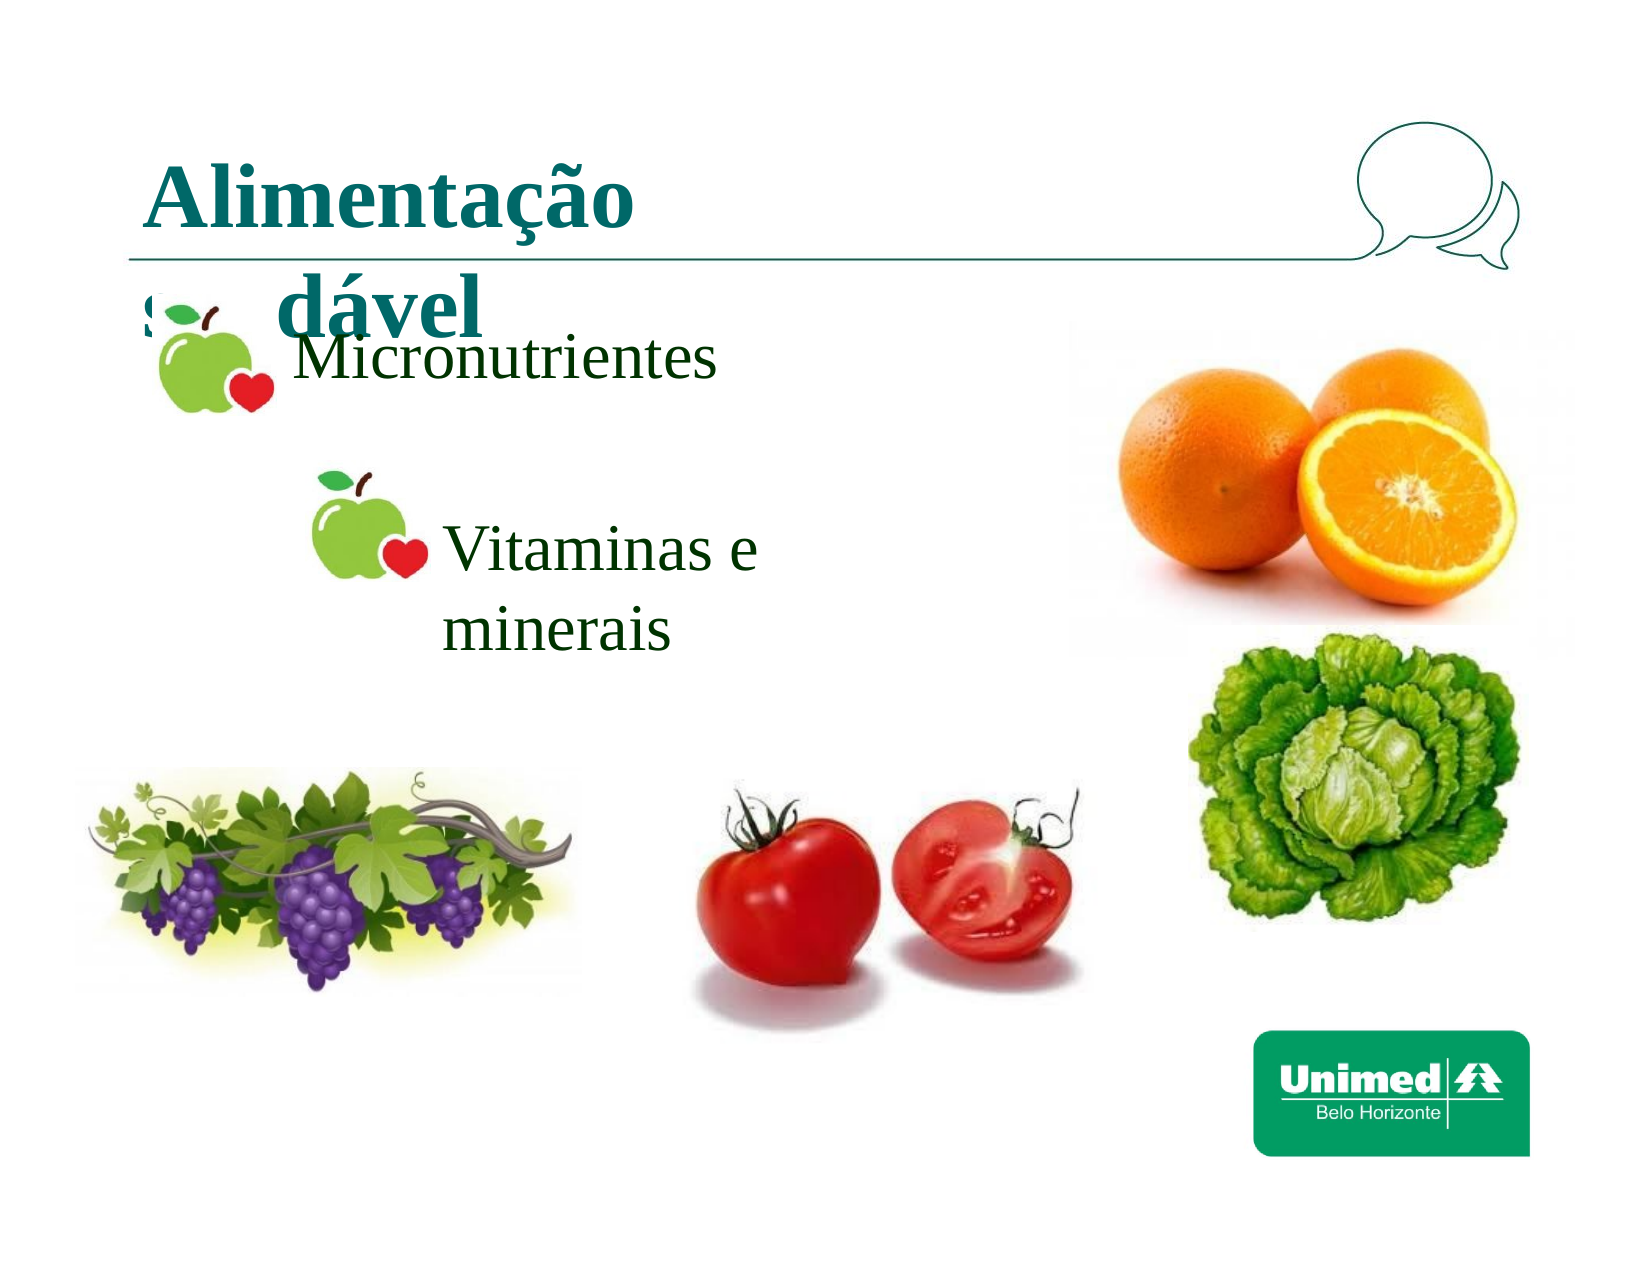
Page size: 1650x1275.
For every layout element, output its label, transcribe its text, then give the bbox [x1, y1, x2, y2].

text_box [671, 321, 1576, 1051]
picture [74, 74, 1575, 1200]
text_box Micronutrientes Vitaminas e minerais [290, 310, 1006, 664]
picture [305, 460, 431, 582]
title Alimentação saudável [140, 134, 1002, 357]
